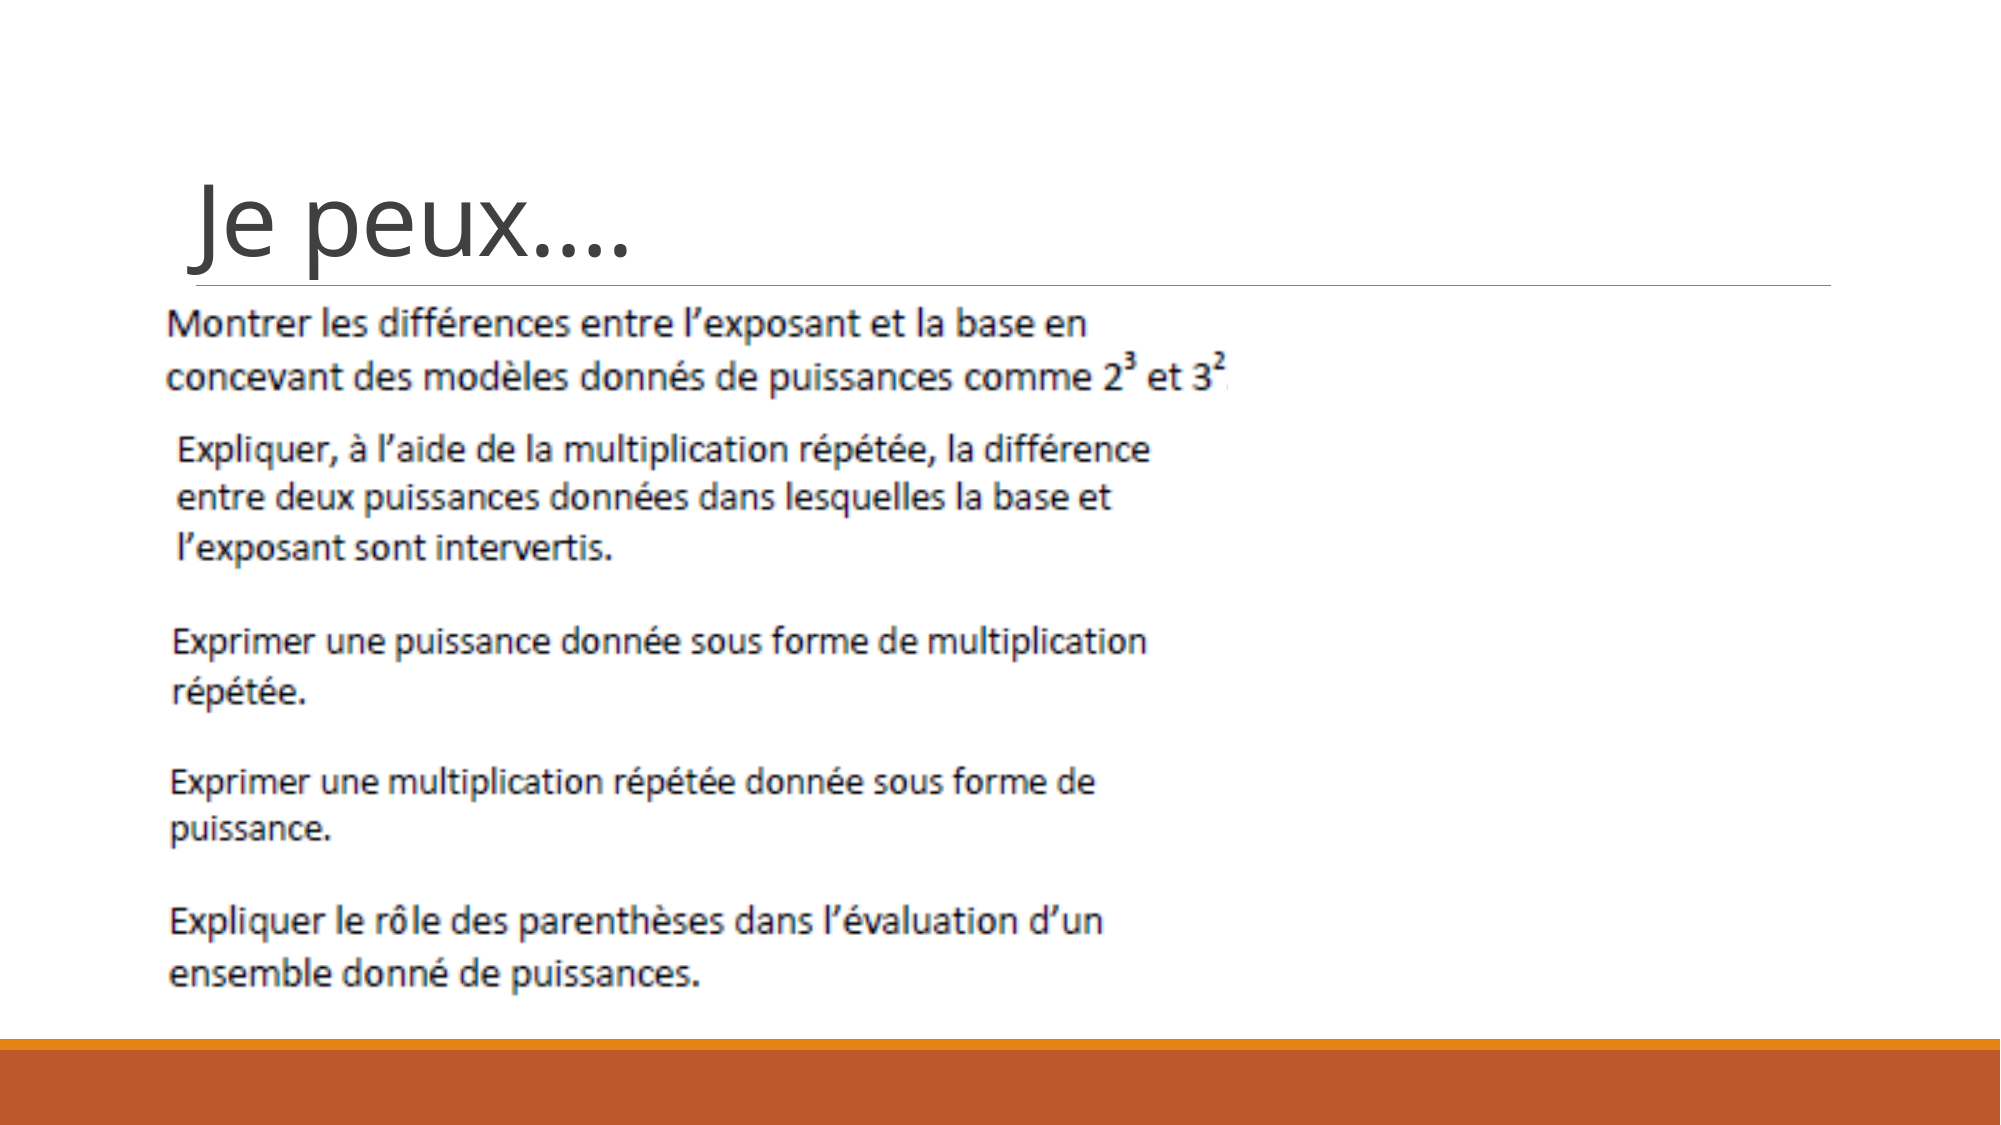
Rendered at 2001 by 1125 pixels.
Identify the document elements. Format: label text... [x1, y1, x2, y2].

picture [156, 428, 1178, 575]
title Je peux…. [179, 47, 1830, 285]
picture [142, 896, 1134, 1000]
picture [146, 761, 1106, 853]
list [120, 301, 1229, 407]
picture [146, 621, 1168, 719]
